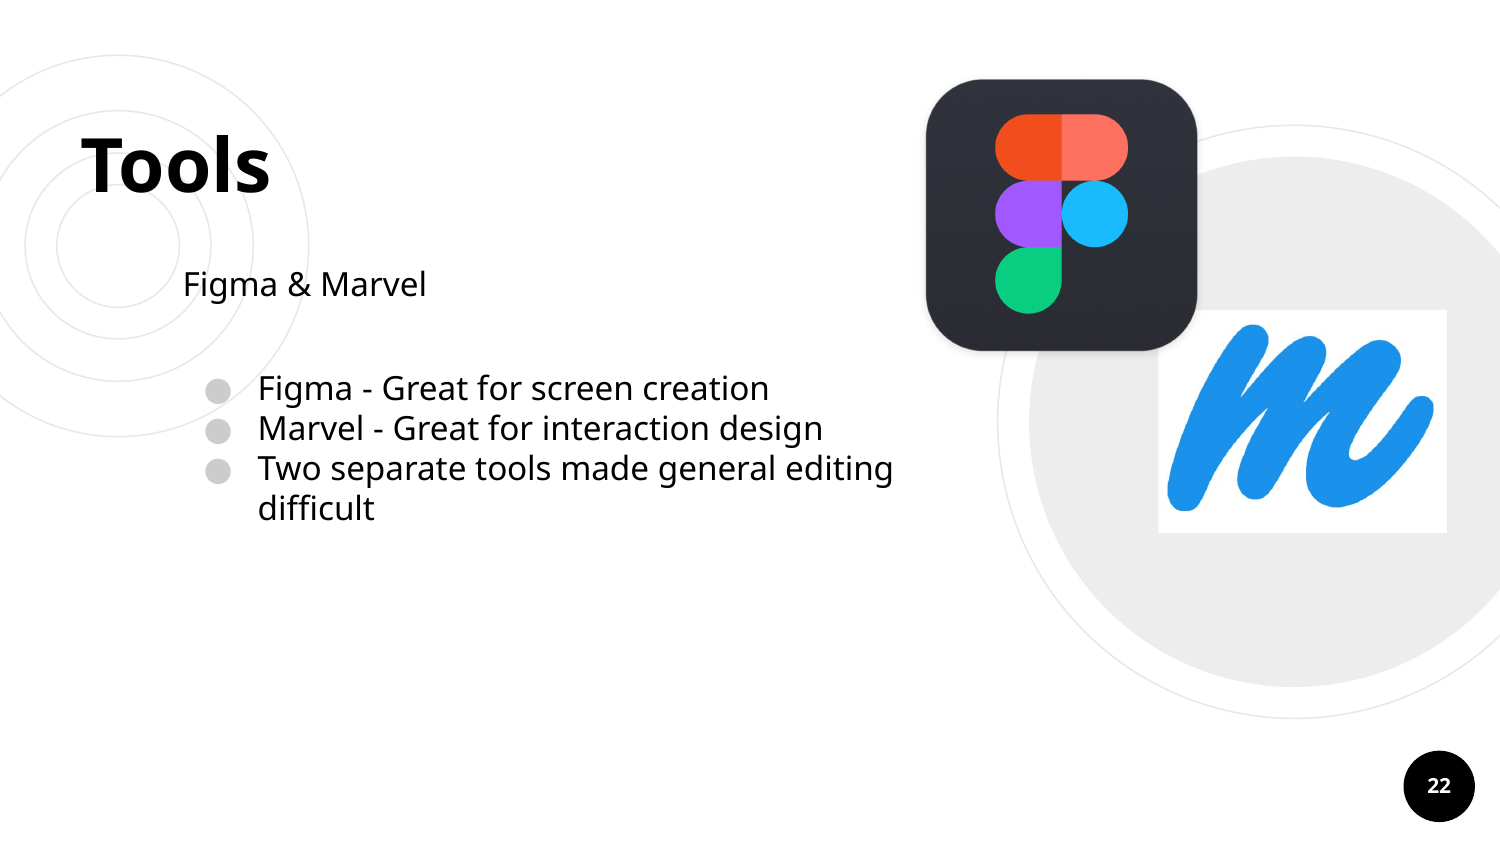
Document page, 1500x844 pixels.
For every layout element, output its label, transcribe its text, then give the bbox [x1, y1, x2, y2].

title Tools [65, 109, 899, 222]
list Figma & Marvel Figma - Great for screen creation Marvel - Great for interaction design Two separate tools made general editing difficult [167, 247, 965, 714]
slide_number ‹#› [1403, 750, 1475, 823]
picture [904, 60, 1448, 534]
